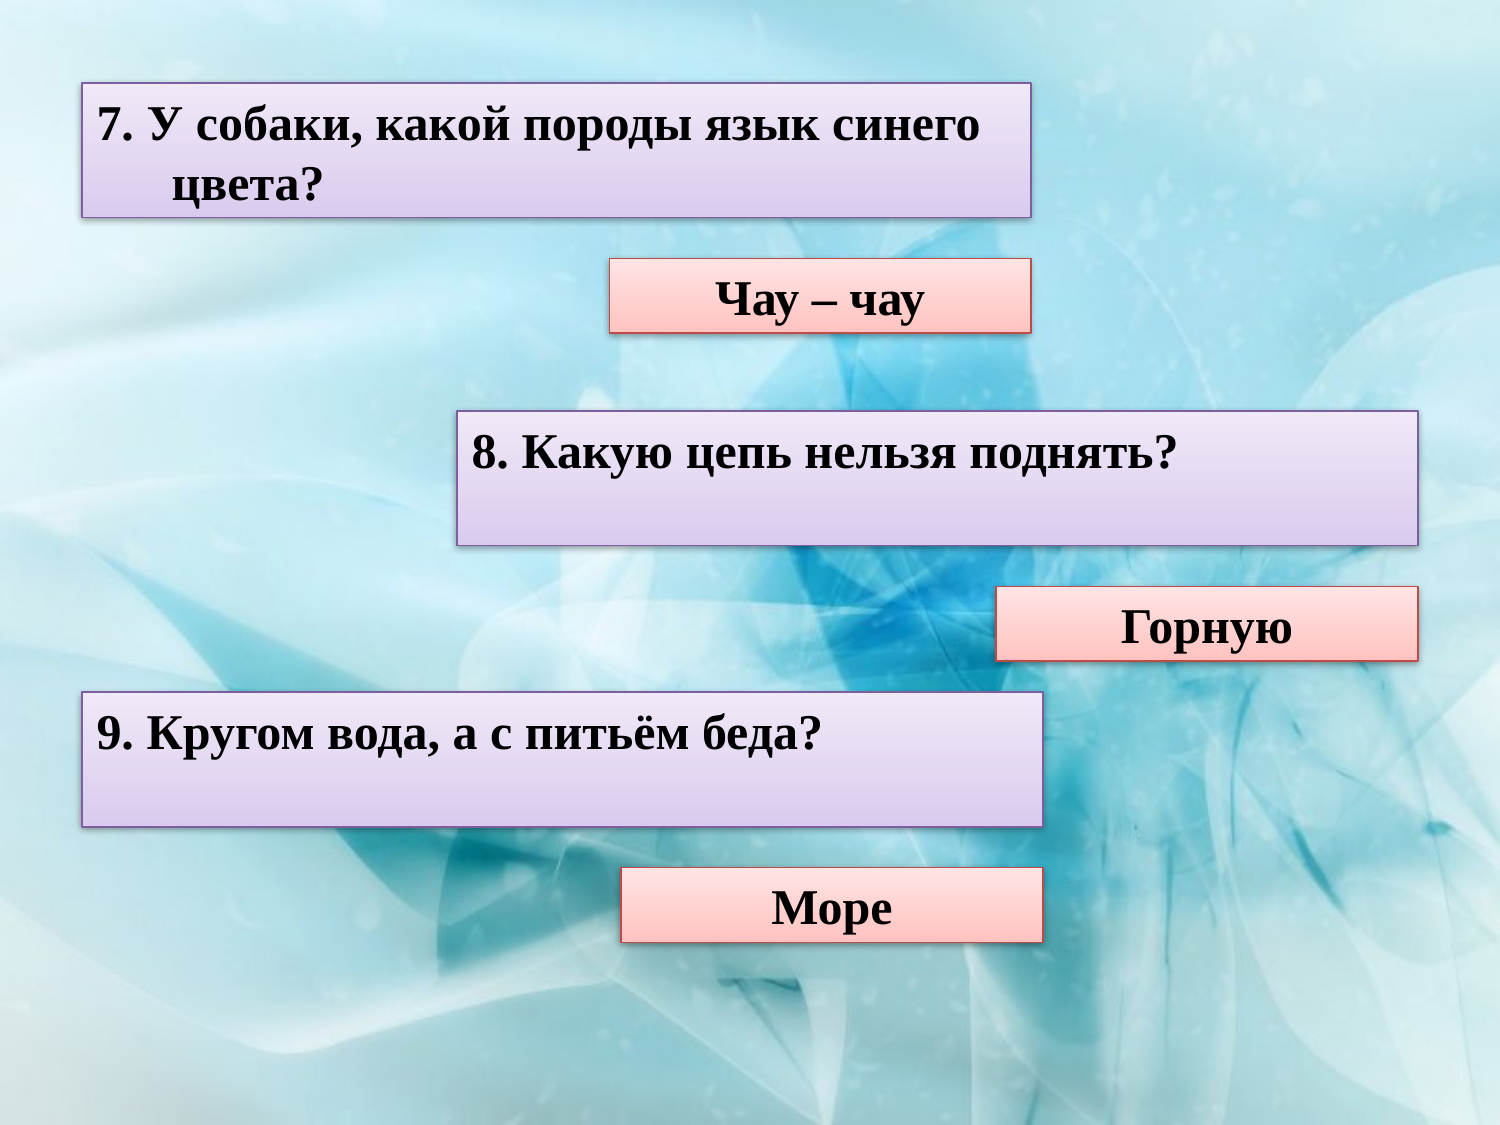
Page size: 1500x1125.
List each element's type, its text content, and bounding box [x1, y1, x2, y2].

text_box 9. Кругом вода, а с питьём беда? [81, 691, 1044, 828]
text_box Море [620, 867, 1044, 943]
text_box 7. У собаки, какой породы язык синего цвета? [81, 82, 1032, 218]
text_box 8. Какую цепь нельзя поднять? [456, 410, 1419, 546]
text_box Чау – чау [609, 258, 1032, 334]
picture [0, 0, 1500, 1125]
text_box Горную [995, 586, 1419, 662]
